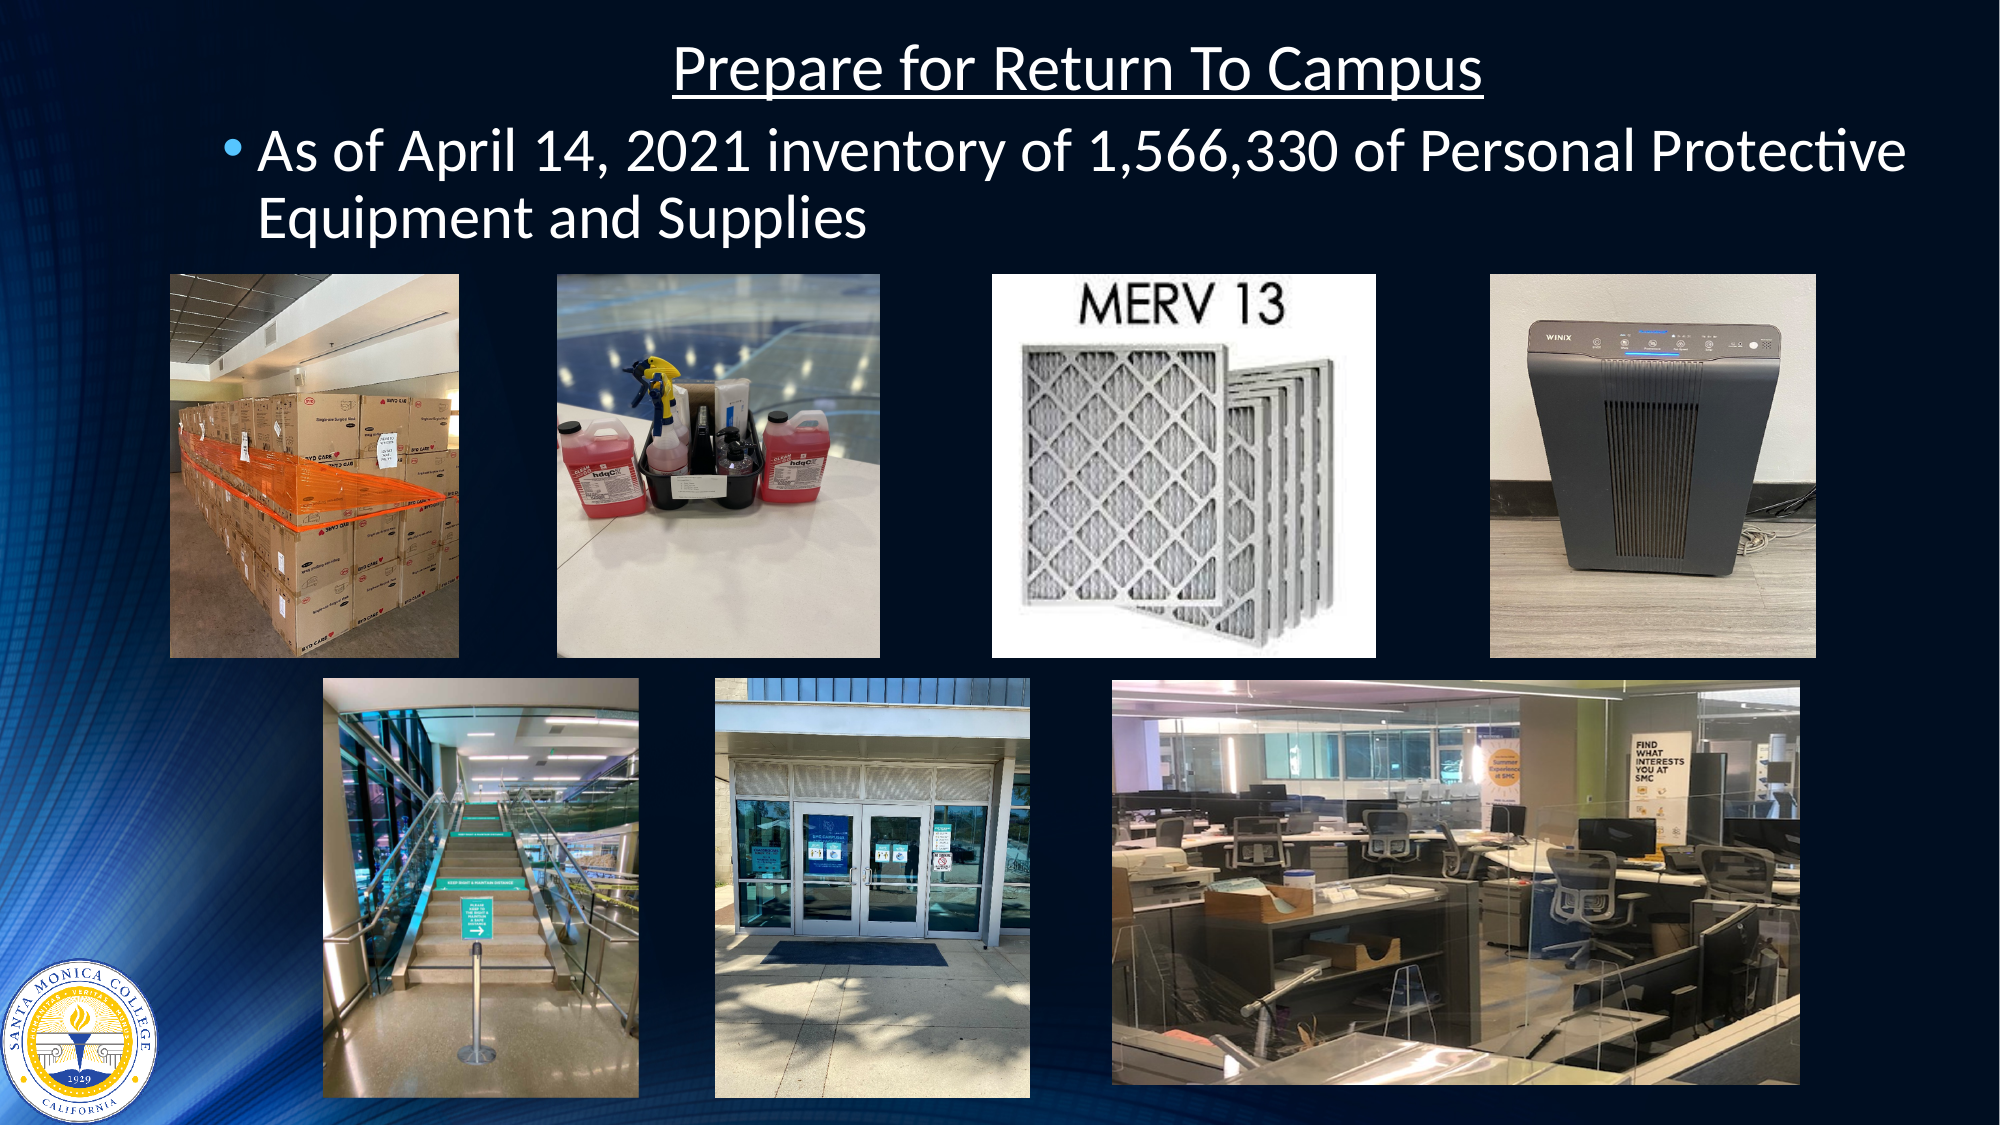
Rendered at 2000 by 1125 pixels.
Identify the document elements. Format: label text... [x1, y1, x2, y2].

list Prepare for Return To Campus As of April 14, 2021 inventory of 1,566,330 of Personal Protective Equipment and Supplies [130, 24, 1988, 1019]
picture [0, 0, 2000, 1125]
